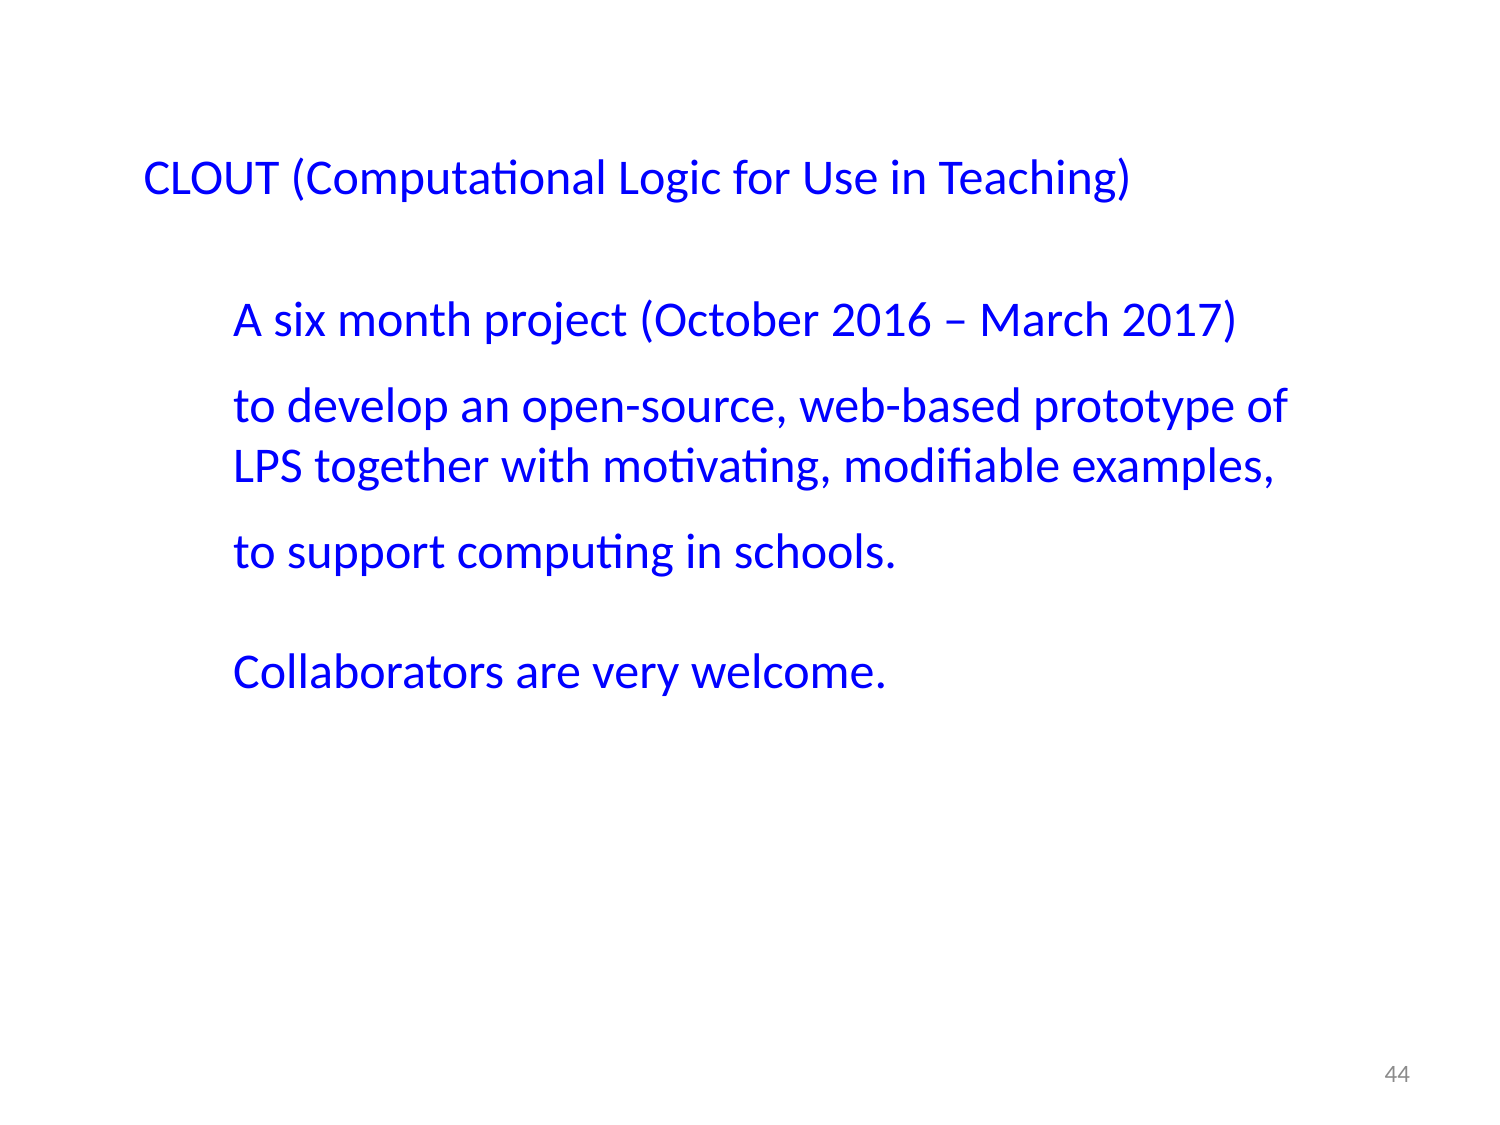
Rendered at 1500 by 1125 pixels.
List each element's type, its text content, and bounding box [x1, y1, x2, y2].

slide_number 44 [1074, 1042, 1425, 1103]
text_box A six month project (October 2016 – March 2017) to develop an open-source, web-based prototype of LPS together with motivating, modifiable examples, to support computing in schools. Collaborators are very welcome. [218, 278, 1341, 707]
text_box CLOUT (Computational Logic for Use in Teaching) [128, 137, 1147, 212]
